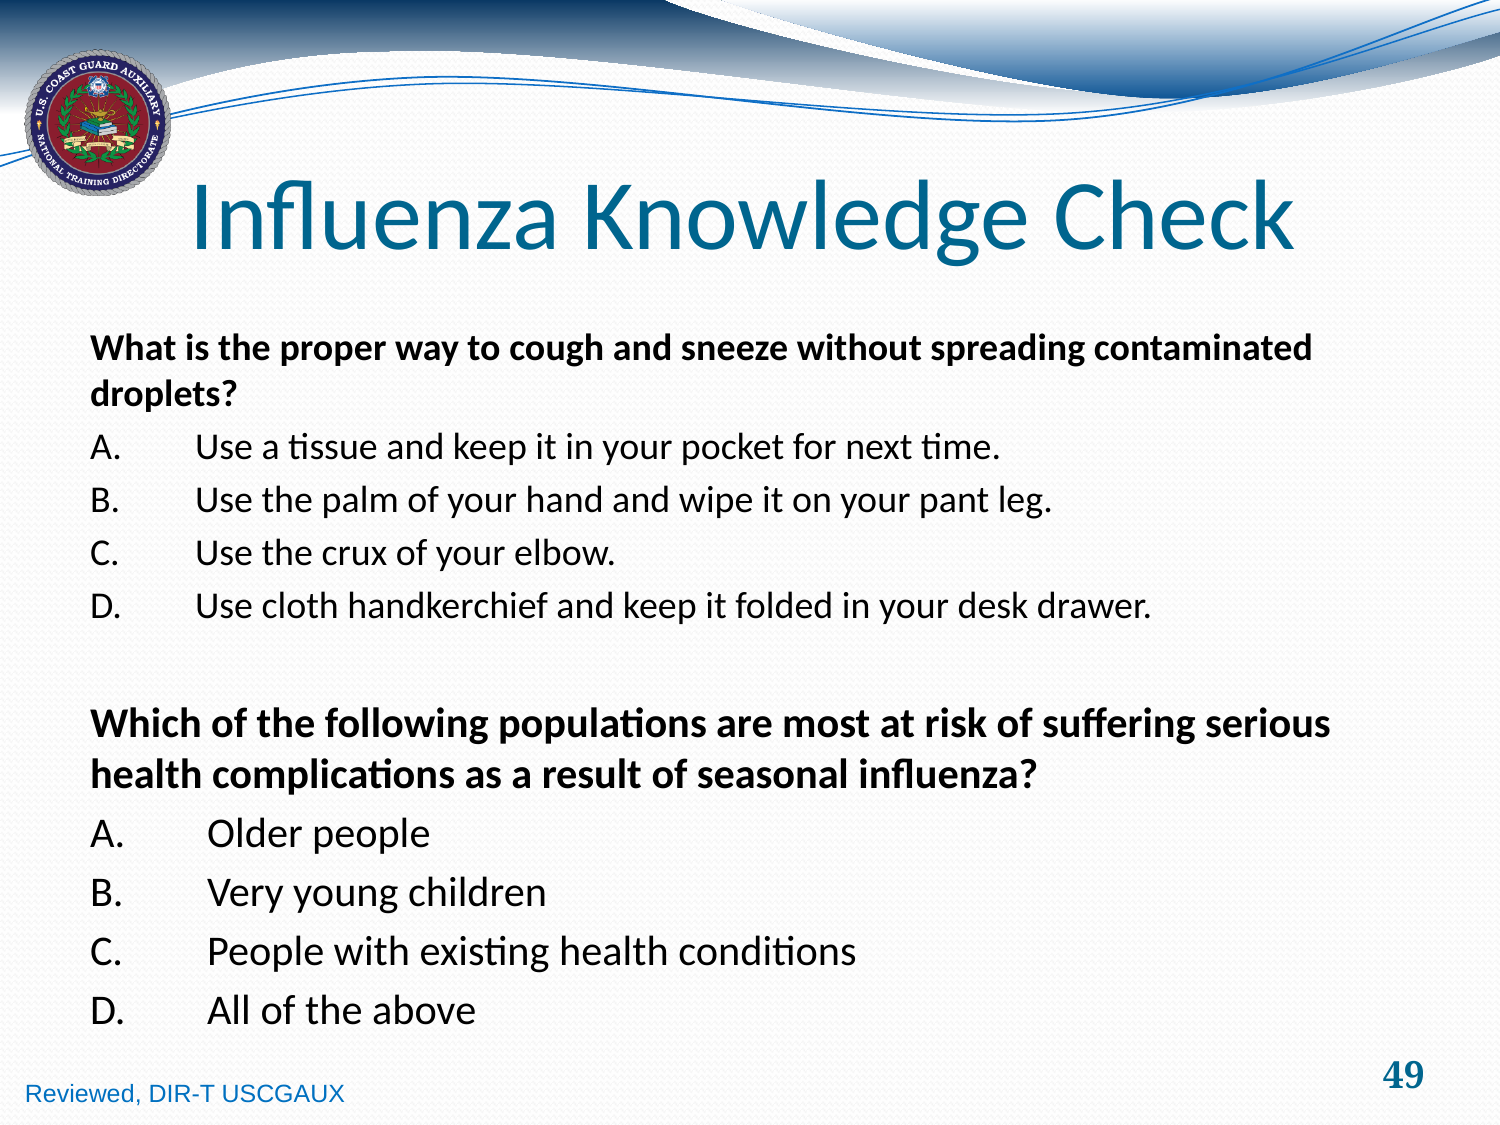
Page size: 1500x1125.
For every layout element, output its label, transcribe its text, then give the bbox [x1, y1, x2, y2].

list Which of the following populations are most at risk of suffering serious health complications as a result of seasonal influenza? A. Older people B. Very young children C. People with existing health conditions D. All of the above [75, 687, 1425, 1043]
picture [24, 49, 171, 196]
title Influenza Knowledge Check [174, 115, 1375, 303]
slide_number 49 [1299, 1042, 1425, 1103]
list What is the proper way to cough and sneeze without spreading contaminated droplets? A. Use a tissue and keep it in your pocket for next time. B. Use the palm of your hand and wipe it on your pant leg. C. Use the crux of your elbow. D. Use cloth handkerchief and keep it folded in your desk drawer. [75, 314, 1425, 638]
